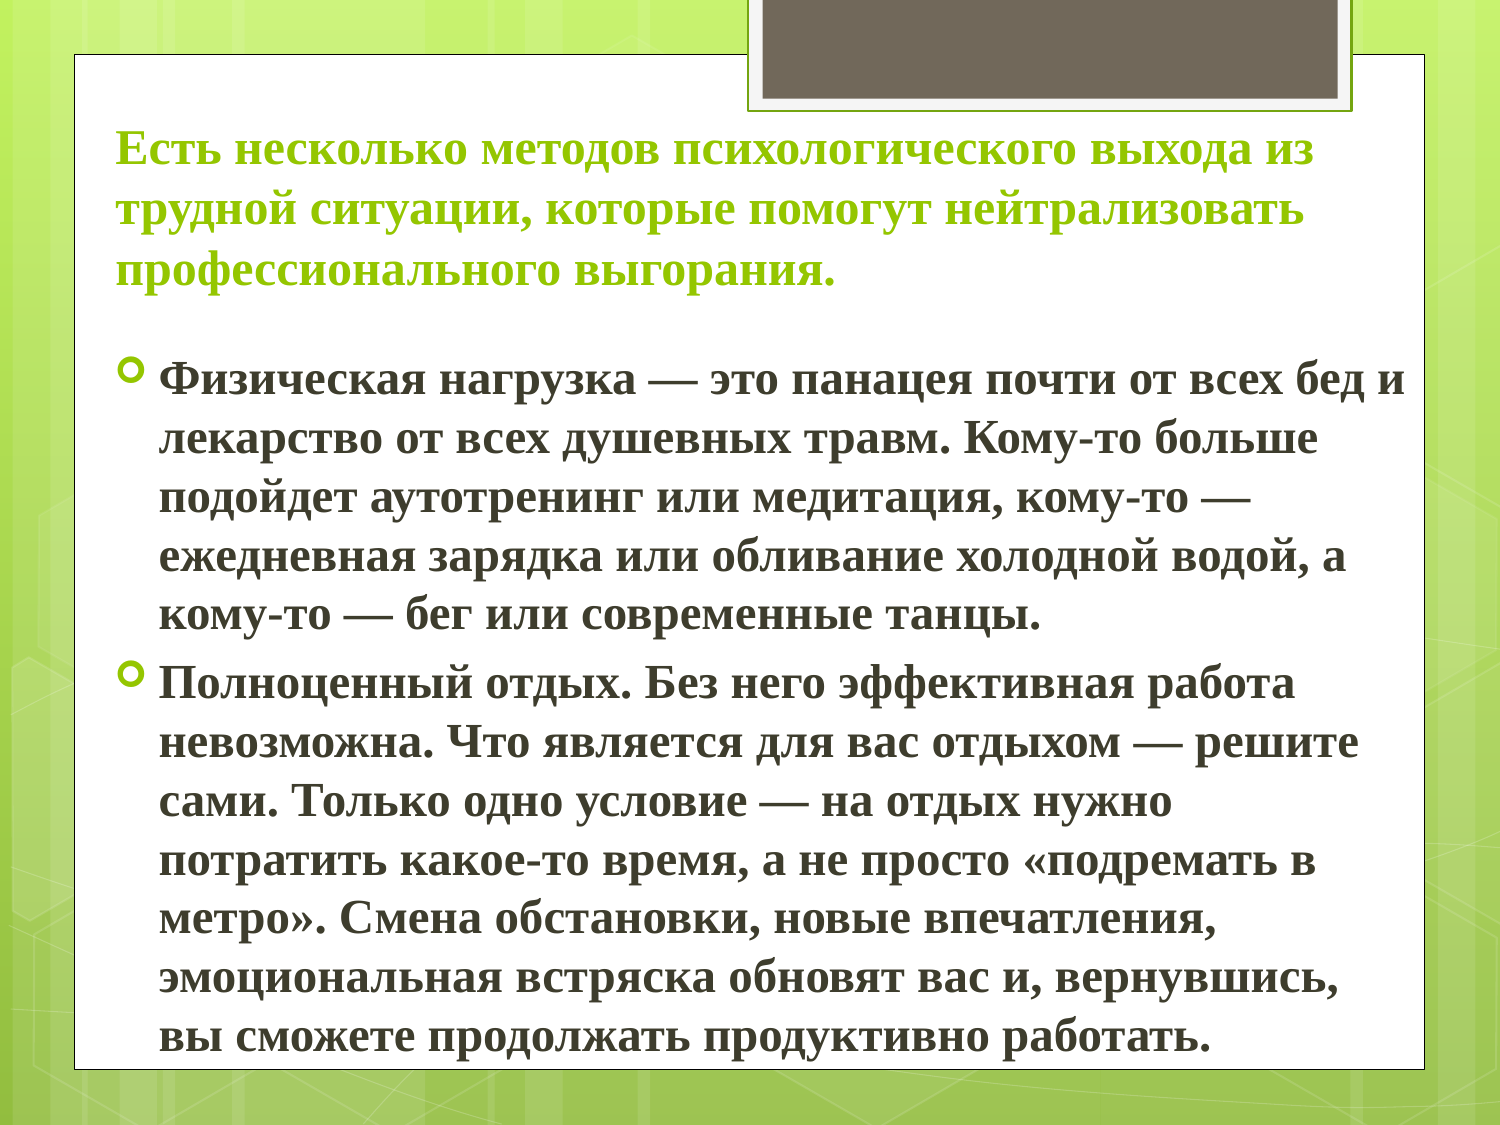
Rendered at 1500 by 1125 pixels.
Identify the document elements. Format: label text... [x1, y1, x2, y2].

list Физическая нагрузка — это панацея почти от всех бед и лекарство от всех душевных травм. Кому-то больше подойдет аутотренинг или медитация, кому-то — ежедневная зарядка или обливание холодной водой, а кому-то — бег или современные танцы. Полноценный отдых. Без него эффективная работа невозможна. Что является для вас отдыхом — решите сами. Только одно условие — на отдых нужно потратить какое-то время, а не просто «подремать в метро». Смена обстановки, новые впечатления, эмоциональная встряска обновят вас и, вернувшись, вы сможете продолжать продуктивно работать. [88, 338, 1424, 1071]
title Есть несколько методов психологического выхода из трудной ситуации, которые помогут нейтрализовать профессионального выгорания. [100, 90, 1436, 303]
